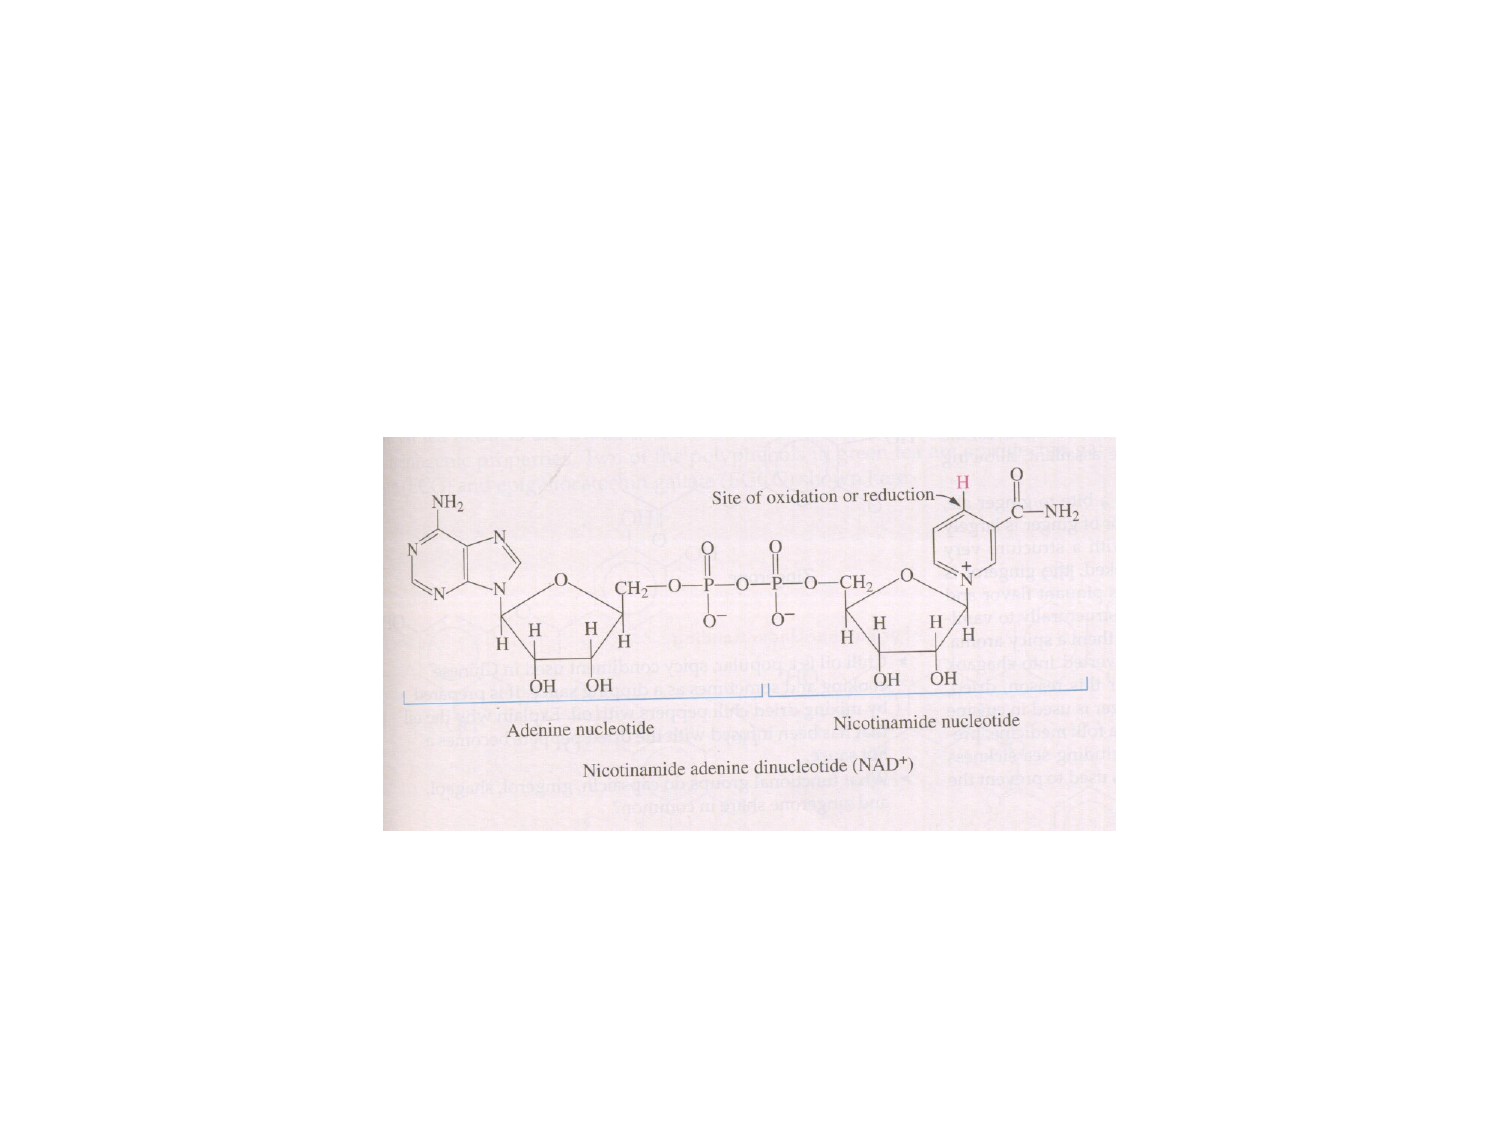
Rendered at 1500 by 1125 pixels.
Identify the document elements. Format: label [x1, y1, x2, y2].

list [383, 436, 1117, 831]
